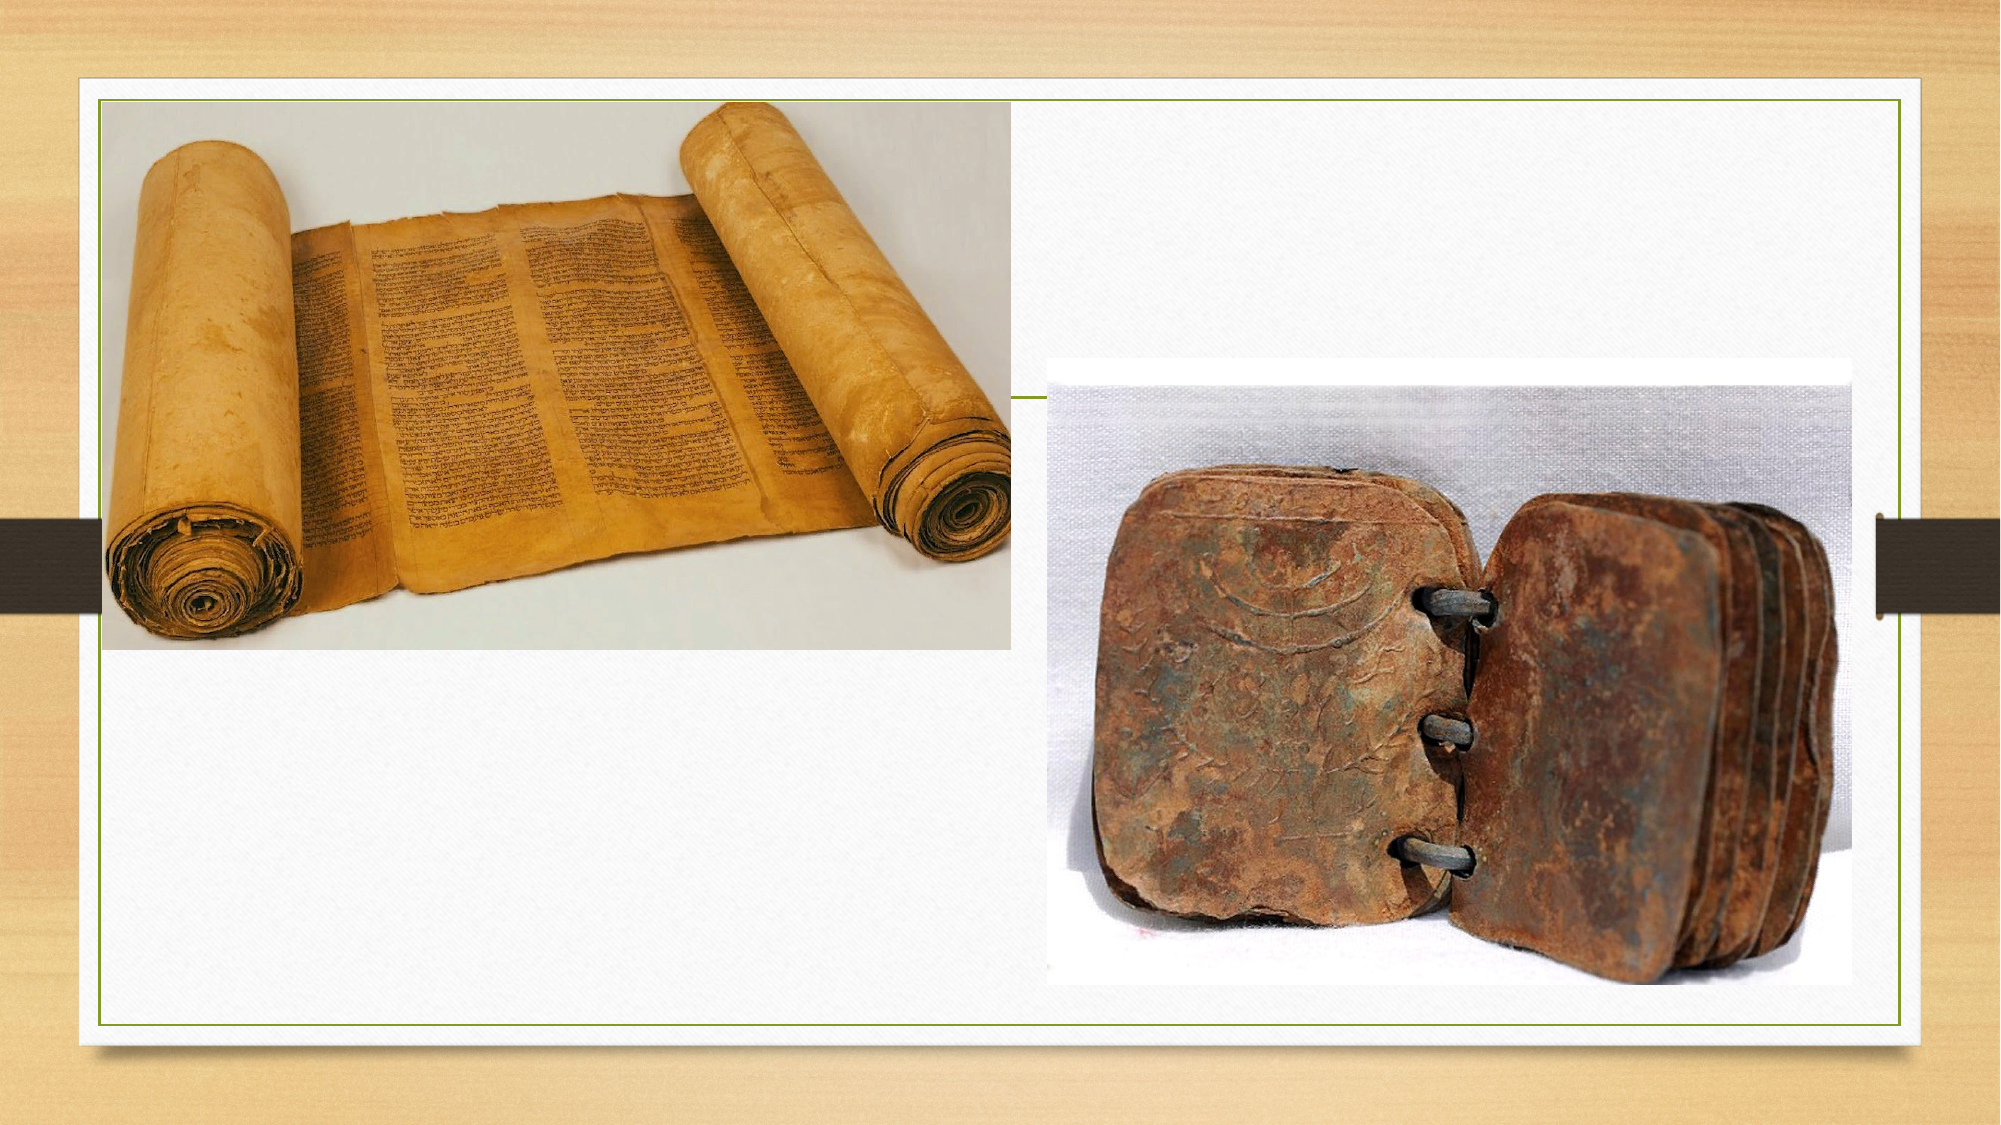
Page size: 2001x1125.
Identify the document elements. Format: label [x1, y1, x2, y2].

list [102, 102, 1011, 651]
picture [0, 0, 2001, 1125]
